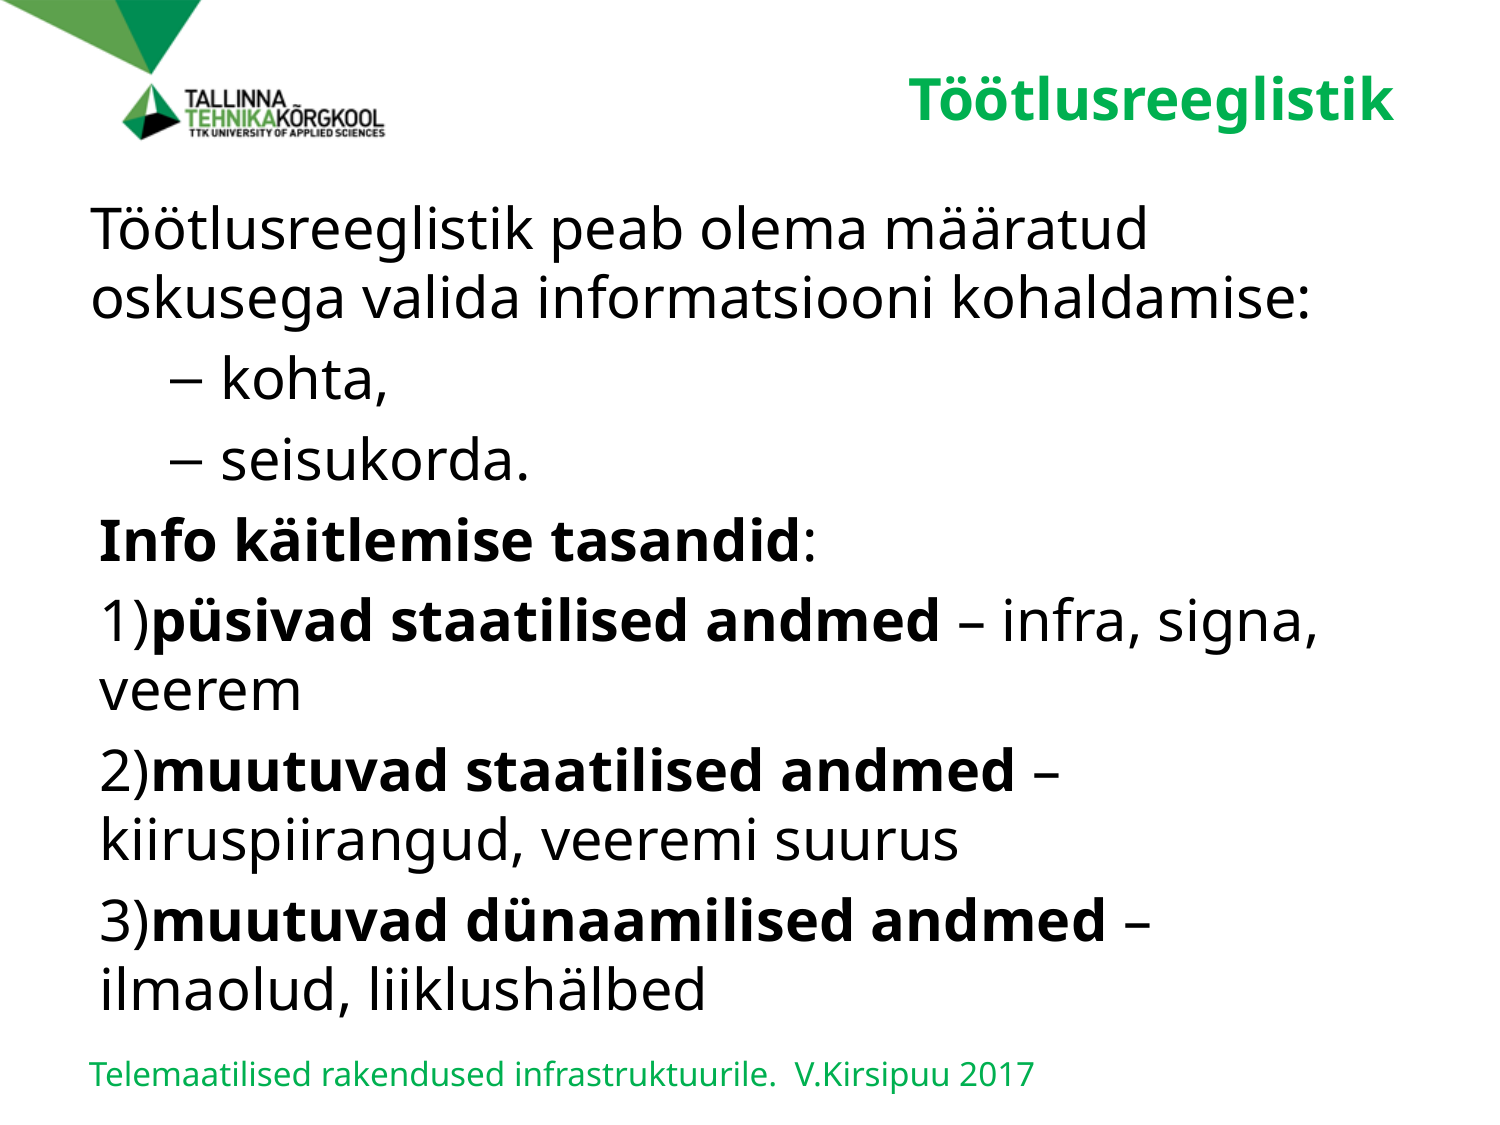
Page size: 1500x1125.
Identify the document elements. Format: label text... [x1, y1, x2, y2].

picture [0, 0, 1500, 1125]
footer Telemaatilised rakendused infrastruktuurile. V.Kirsipuu 2017 [74, 1042, 1176, 1103]
title Töötlusreeglistik [466, 45, 1425, 149]
list Töötlusreeglistik peab olema määratud oskusega valida informatsiooni kohaldamise: kohta, seisukorda. Info käitlemise tasandid: 1)püsivad staatilised andmed – infra, signa, veerem 2)muutuvad staatilised andmed – kiiruspiirangud, veeremi suurus 3)muutuvad dünaamilised andmed – ilmaolud, liiklushälbed [75, 184, 1425, 1035]
